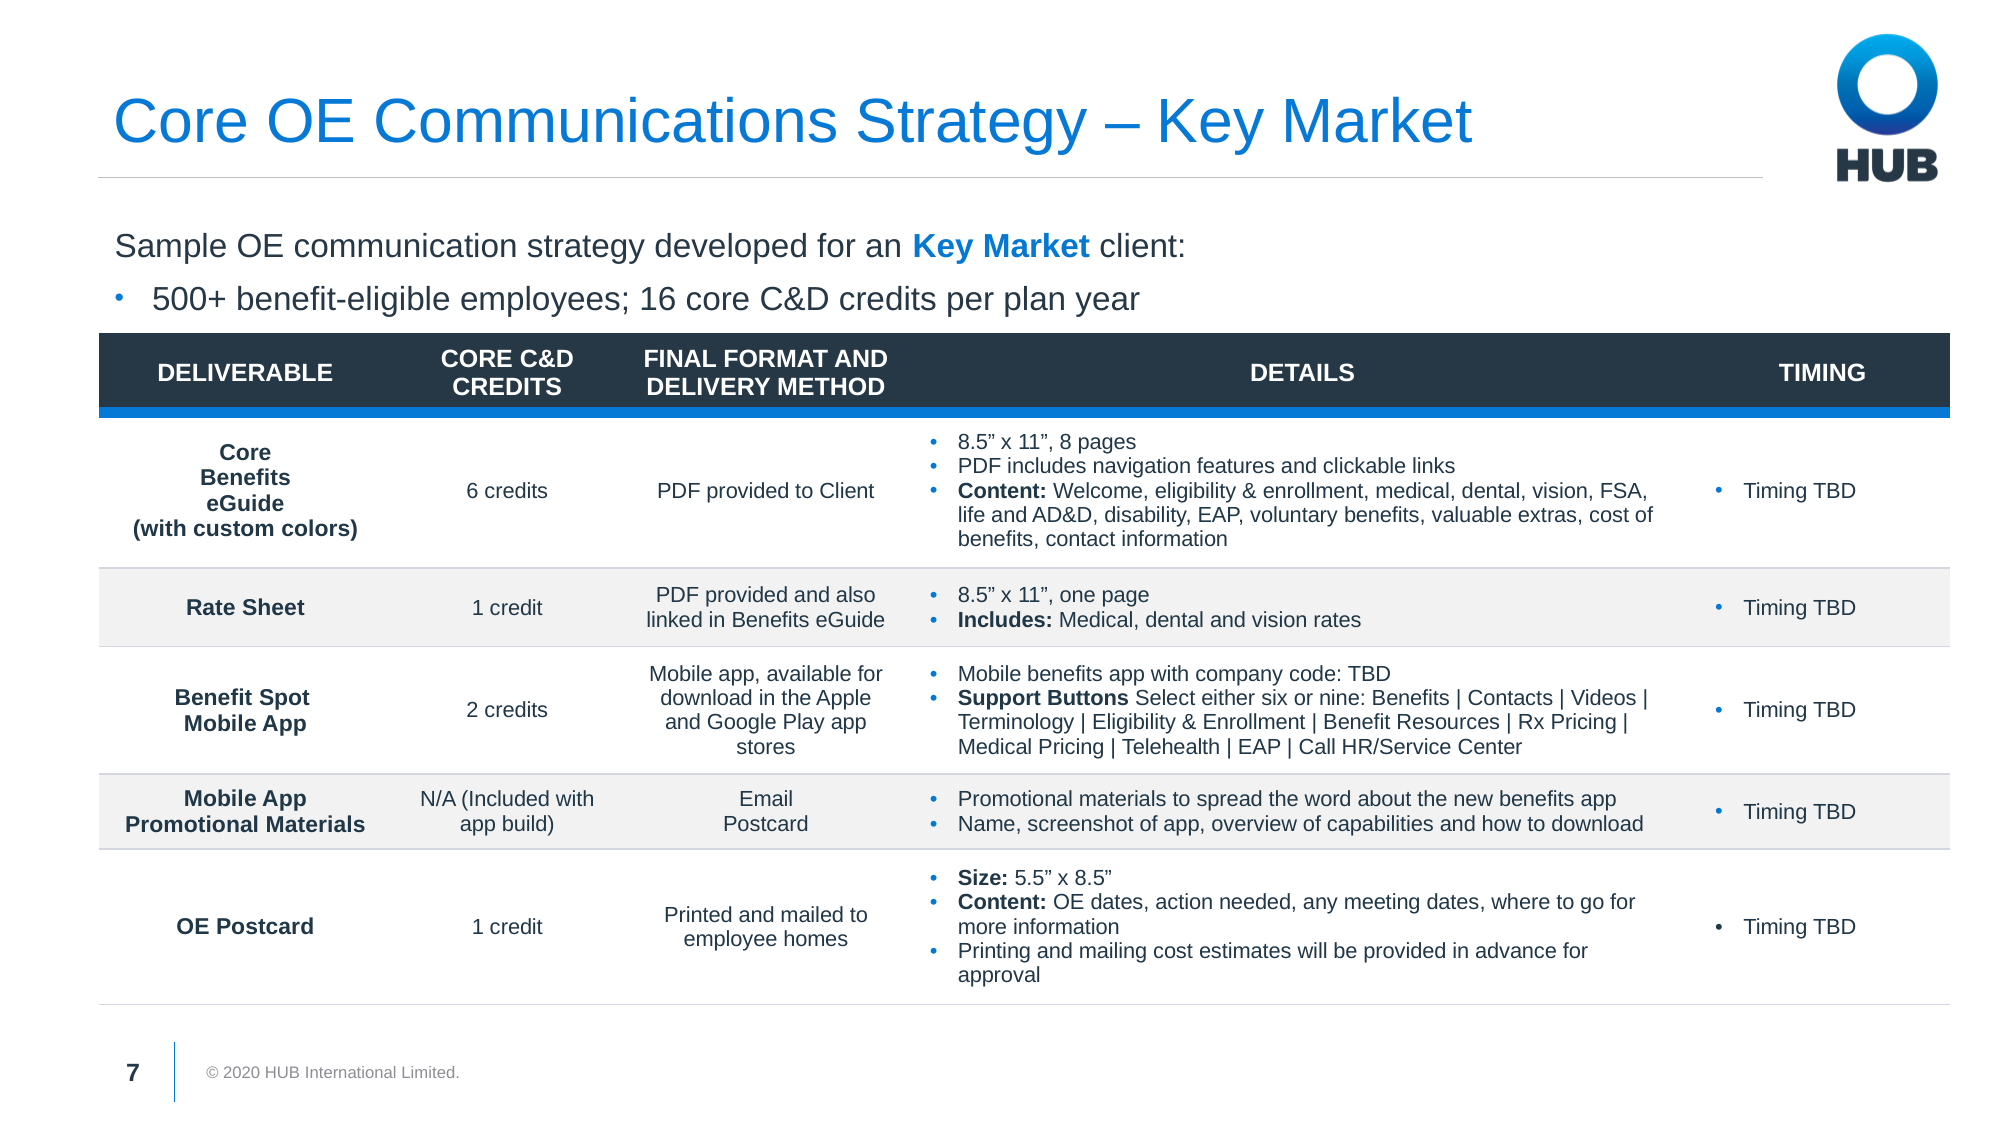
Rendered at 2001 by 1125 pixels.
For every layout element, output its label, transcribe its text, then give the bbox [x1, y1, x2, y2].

table_header Timing [1695, 333, 1950, 407]
table_header Deliverable [99, 333, 393, 407]
table_cell Email Postcard [622, 775, 910, 848]
table_cell Timing TBD [1695, 775, 1950, 848]
table_cell OE Postcard [99, 850, 393, 1004]
table_cell Timing TBD [1695, 418, 1950, 567]
table_cell Core Benefits eGuide (with custom colors) [99, 418, 393, 567]
table_cell 1 credit [393, 850, 622, 1004]
table_cell Mobile benefits app with company code: TBD Support Buttons Select either six or nine: Benefits | Contacts | Videos | Terminology | Eligibility & Enrollment | Benefit Resources | Rx Pricing | Medical Pricing | Telehealth | EAP | Call HR/Service Center [910, 647, 1695, 773]
table_cell Promotional materials to spread the word about the new benefits app Name, screenshot of app, overview of capabilities and how to download [910, 775, 1695, 848]
table_cell Timing TBD [1695, 647, 1950, 773]
table_cell Timing TBD [1695, 569, 1950, 646]
table_cell 6 credits [393, 418, 622, 567]
table_cell Mobile app, available for download in the Apple and Google Play app stores [622, 647, 910, 773]
table_cell Rate Sheet [99, 569, 393, 646]
table_header Details [910, 333, 1695, 407]
table_cell 2 credits [393, 647, 622, 773]
table_cell PDF provided to Client [622, 418, 910, 567]
table_header Final Format and Delivery Method [622, 333, 910, 407]
list Sample OE communication strategy developed for an Key Market client: 500+ benefit-eligible employees; 16 core C&D credits per plan year [99, 216, 1887, 327]
table_cell Size: 5.5” x 8.5” Content: OE dates, action needed, any meeting dates, where to go for more information Printing and mailing cost estimates will be provided in advance for approval [910, 850, 1695, 1004]
table_cell Printed and mailed to employee homes [622, 850, 910, 1004]
title Core OE Communications Strategy – Key Market [98, 67, 1661, 178]
table_header Core C&D Credits [393, 333, 622, 407]
table_cell 8.5” x 11”, one page Includes: Medical, dental and vision rates [910, 569, 1695, 646]
table_cell Mobile App Promotional Materials [99, 775, 393, 848]
table_cell PDF provided and also linked in Benefits eGuide [622, 569, 910, 646]
table_cell Timing TBD [1695, 850, 1950, 1004]
table_cell N/A (Included with app build) [393, 775, 622, 848]
table_cell 1 credit [393, 569, 622, 646]
picture [1782, 2, 1992, 213]
table_cell 8.5” x 11”, 8 pages PDF includes navigation features and clickable links Content: Welcome, eligibility & enrollment, medical, dental, vision, FSA, life and AD&D, disability, EAP, voluntary benefits, valuable extras, cost of benefits, contact information [910, 418, 1695, 567]
table_cell Benefit Spot Mobile App [99, 647, 393, 773]
